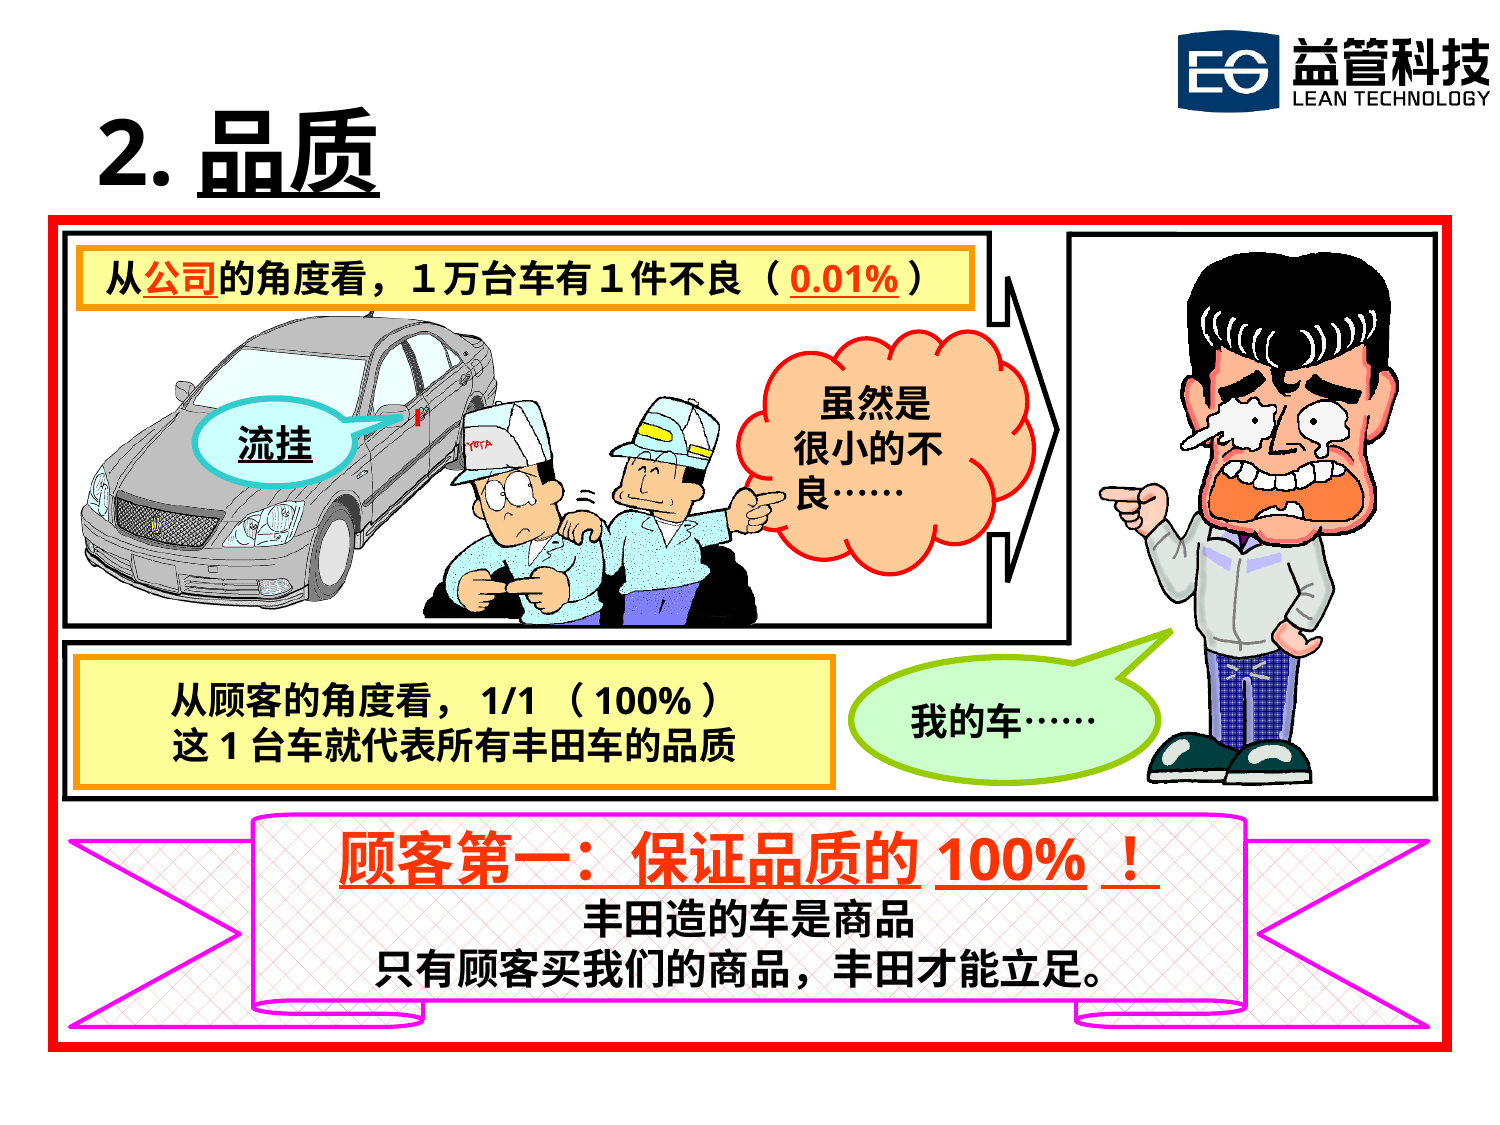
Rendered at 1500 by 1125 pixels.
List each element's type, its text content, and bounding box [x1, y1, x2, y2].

picture [1175, 30, 1490, 113]
text_box 虽然是很小的不良…… [767, 331, 1034, 575]
text_box 从公司的角度看，１万台车有１件不良（0.01%） [79, 247, 972, 308]
text_box 顾客第一：保证品质的100%！ 丰田造的车是商品 只有顾客买我们的商品，丰田才能立足。 [70, 814, 1429, 1028]
picture [1098, 243, 1412, 788]
text_box [53, 220, 1447, 1047]
title 2.品质 [80, 54, 1483, 243]
text_box 从顾客的角度看，1/1（100%） 这1台车就代表所有丰田车的品质 [76, 656, 833, 787]
picture [76, 303, 790, 625]
text_box 我的车…… [851, 655, 1142, 783]
text_box [64, 233, 1058, 627]
slide_number [1074, 1047, 1426, 1103]
